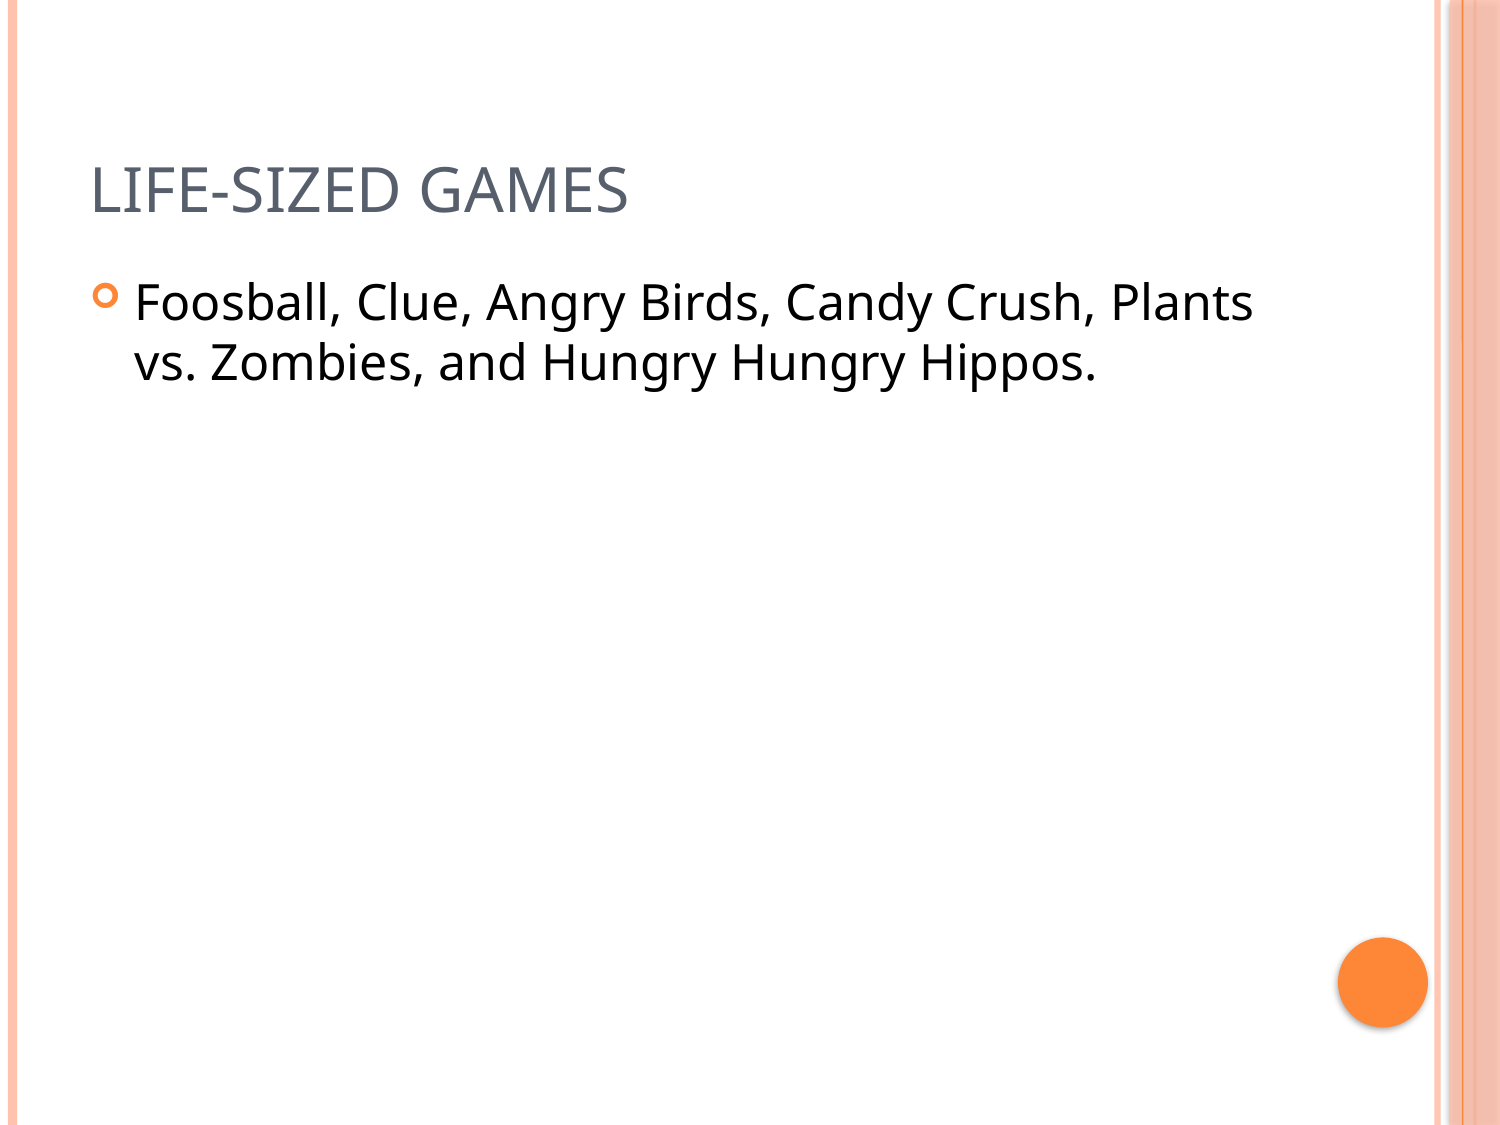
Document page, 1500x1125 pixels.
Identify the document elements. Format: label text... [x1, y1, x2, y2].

list Foosball, Clue, Angry Birds, Candy Crush, Plants vs. Zombies, and Hungry Hungry Hippos. [75, 262, 1300, 1062]
title Life-sized games [75, 45, 1300, 233]
